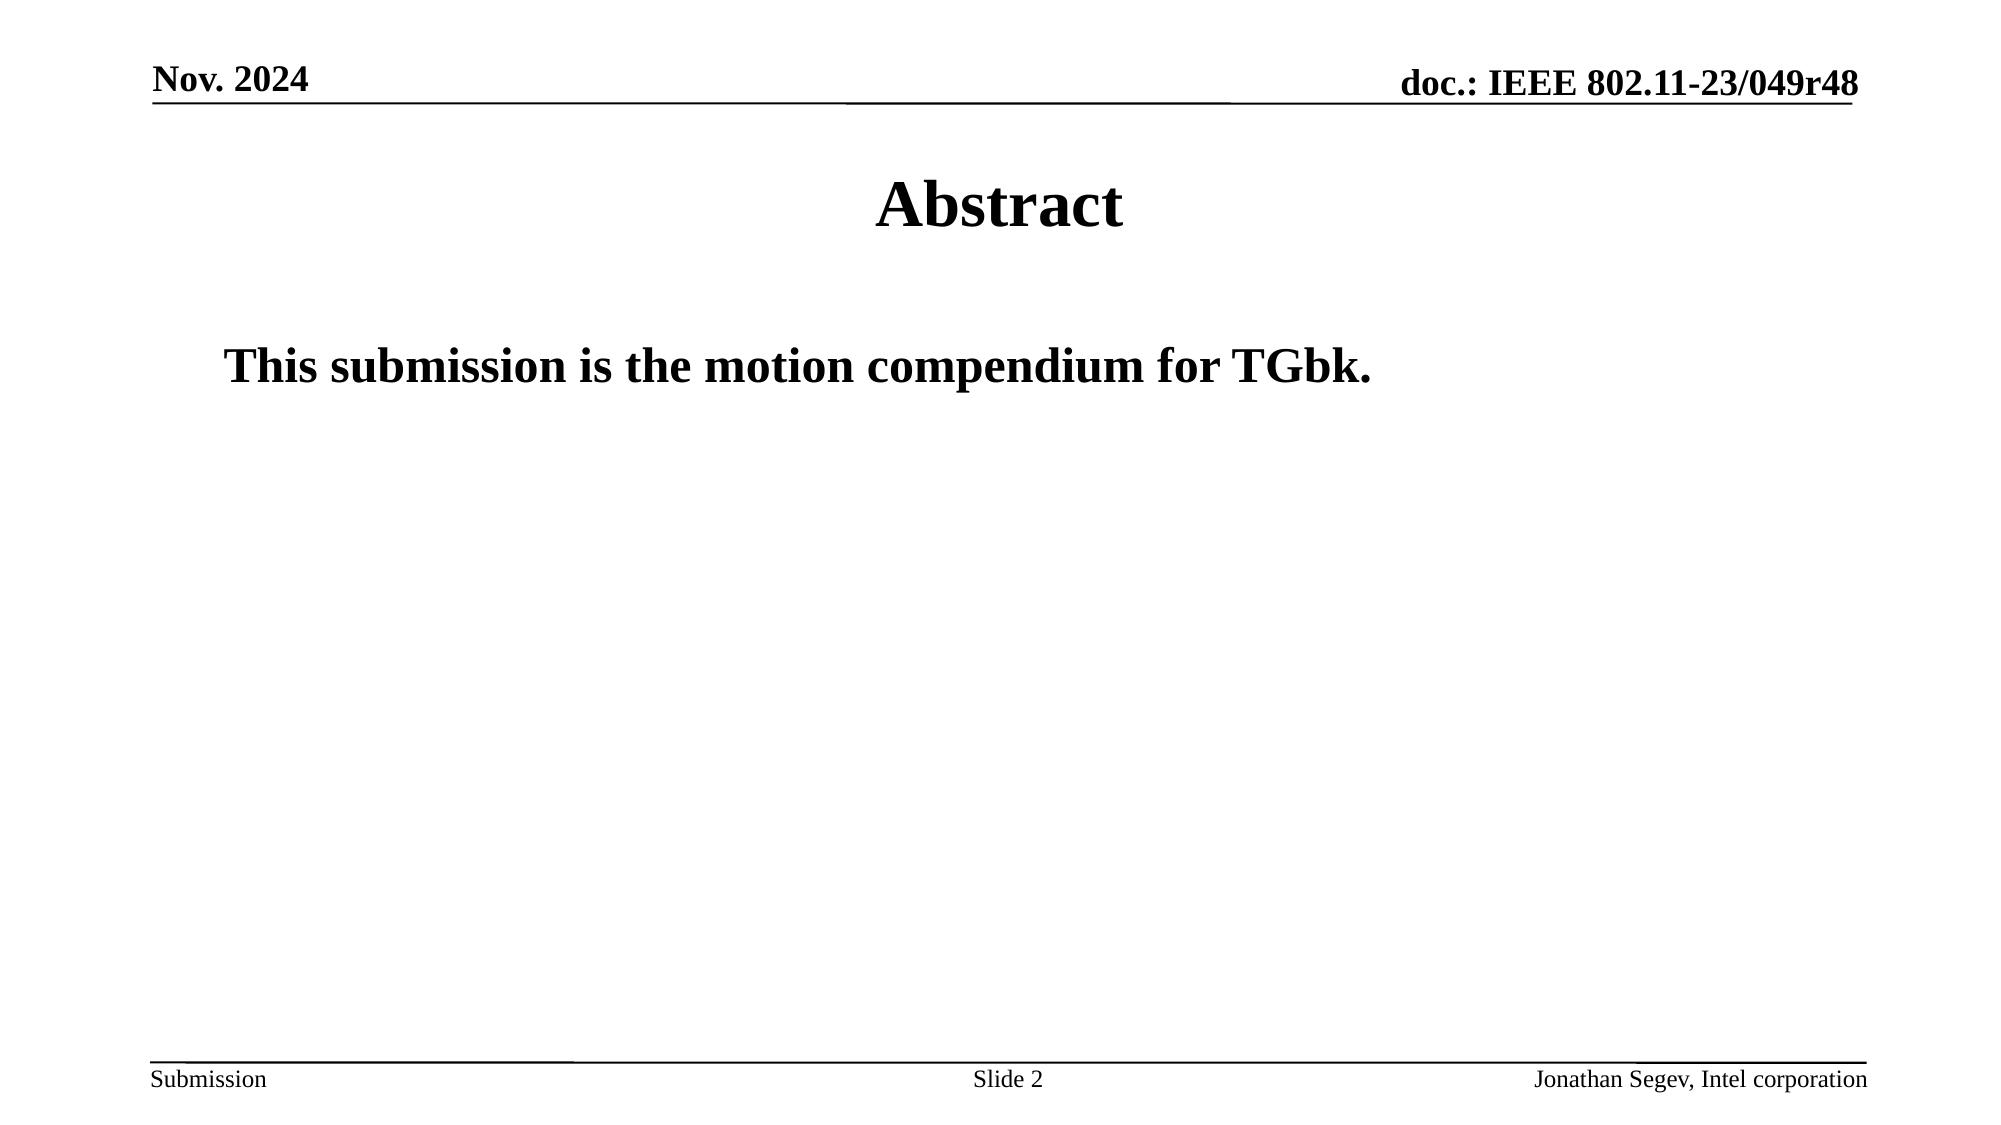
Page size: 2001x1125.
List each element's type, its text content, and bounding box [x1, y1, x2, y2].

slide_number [152, 54, 563, 100]
slide_number Slide 2 [950, 1061, 1067, 1123]
footer Jonathan Segev, Intel corporation [1171, 1061, 1869, 1093]
list This submission is the motion compendium for TGbk. [149, 324, 1850, 1000]
title Abstract [149, 112, 1850, 288]
